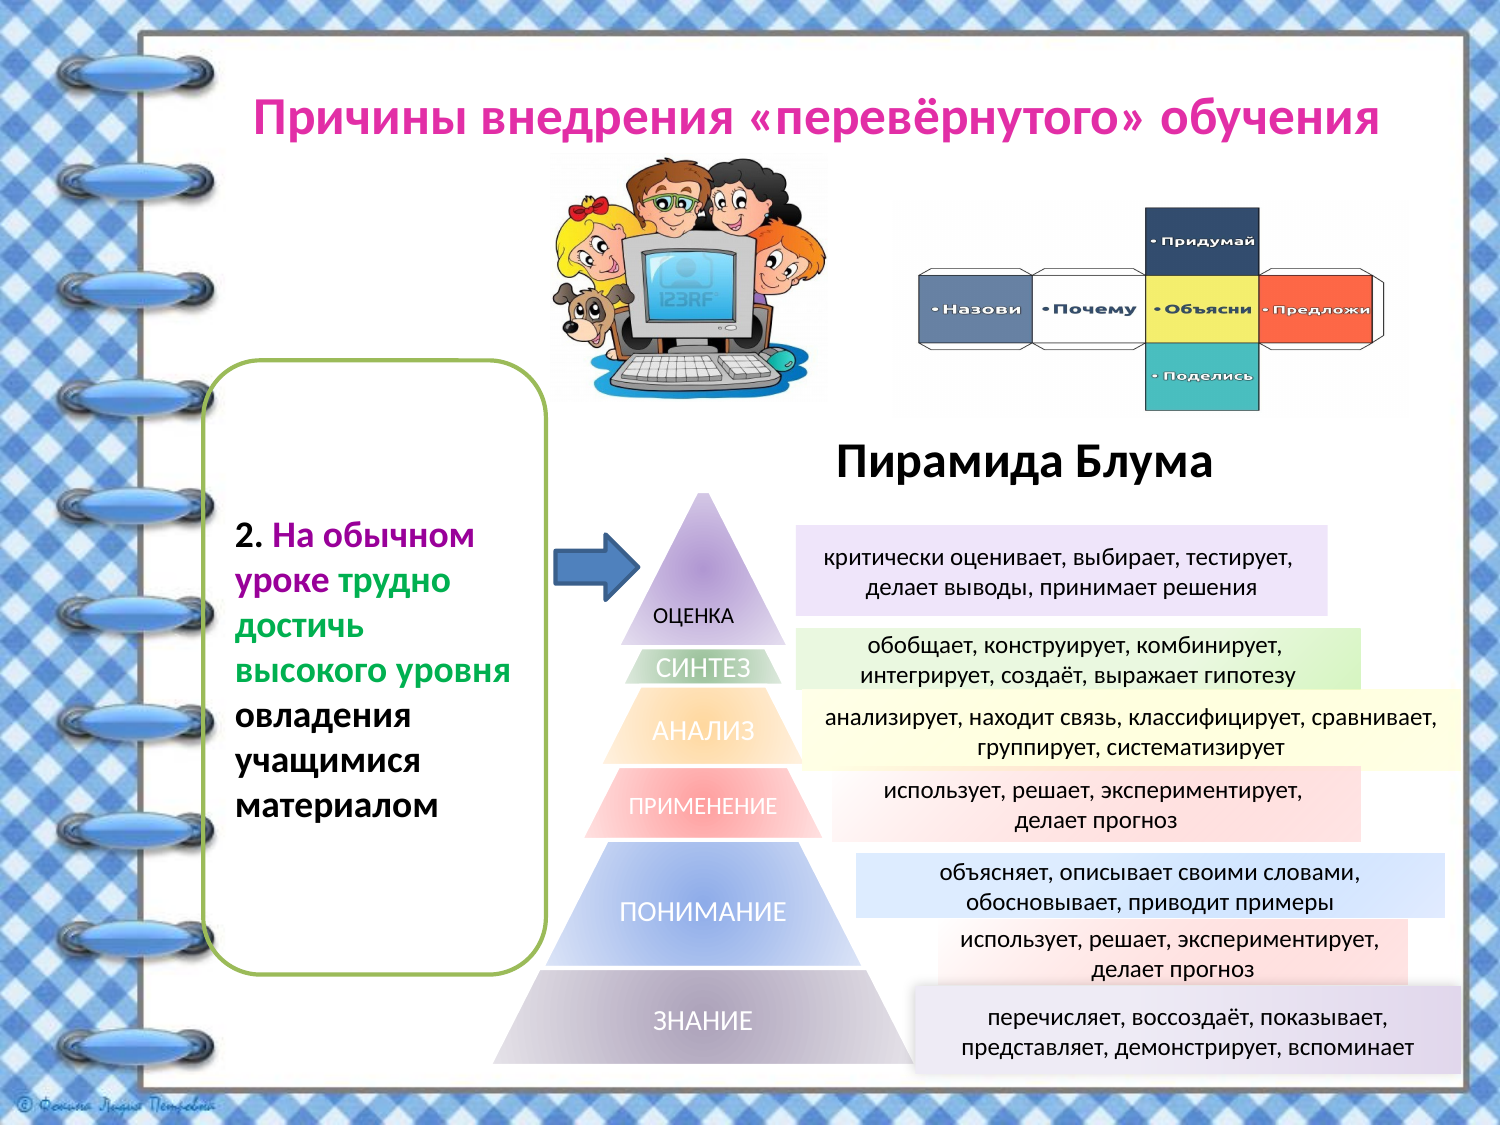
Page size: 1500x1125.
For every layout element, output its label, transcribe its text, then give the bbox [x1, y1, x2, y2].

text_box объясняет, описывает своими словами, обосновывает, приводит примеры [999, 851, 1447, 920]
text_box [410, 490, 996, 1067]
text_box 2. На обычном уроке трудно достичь высокого уровня овладения учащимися материалом [201, 358, 549, 977]
text_box перечисляет, воссоздаёт, показывает, представляет, демонстрирует, вспоминает [913, 985, 1463, 1075]
text_box Пирамида Блума [795, 412, 1255, 503]
text_box анализирует, находит связь, классифицирует, сравнивает, группирует, систематизирует [999, 687, 1463, 773]
picture [0, 0, 1500, 1125]
text_box обобщает, конструирует, комбинирует, интегрирует, создаёт, выражает гипотезу [999, 626, 1363, 687]
text_box Причины внедрения «перевёрнутого» обучения [175, 72, 1461, 153]
text_box использует, решает, экспериментирует, делает прогноз [999, 764, 1363, 843]
text_box использует, решает, экспериментирует, делает прогноз [999, 918, 1409, 977]
text_box критически оценивает, выбирает, тестирует, делает выводы, принимает решения [999, 523, 1330, 617]
